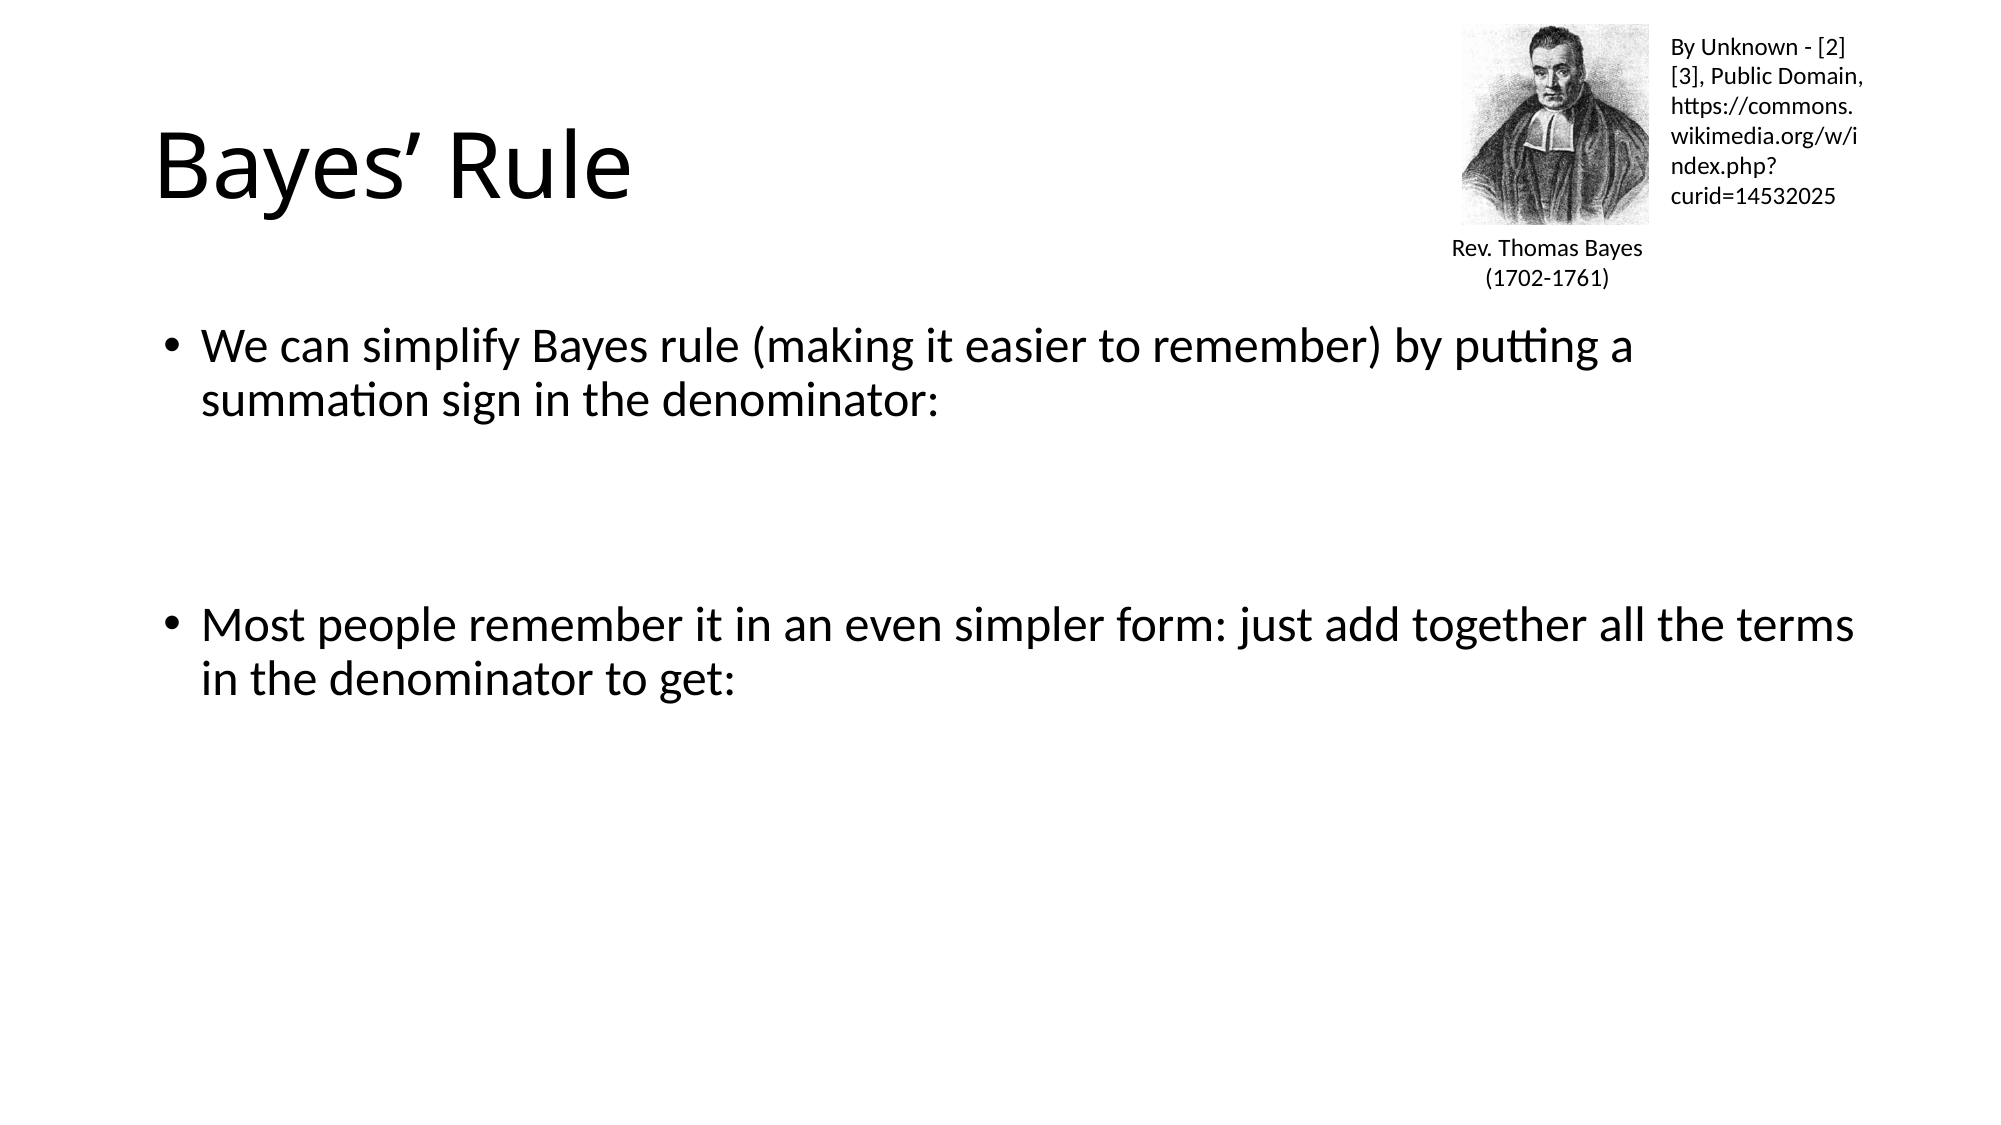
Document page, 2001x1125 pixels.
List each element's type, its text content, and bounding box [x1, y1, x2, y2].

title Bayes’ Rule [137, 59, 1462, 278]
text_box By Unknown - [2][3], Public Domain, https://commons.wikimedia.org/w/index.php?curid=14532025 [1656, 22, 1880, 218]
picture [1462, 24, 1649, 225]
text_box Rev. Thomas Bayes (1702-1761) [1437, 224, 1659, 299]
title Bayes’ Rule [1649, 59, 1863, 278]
